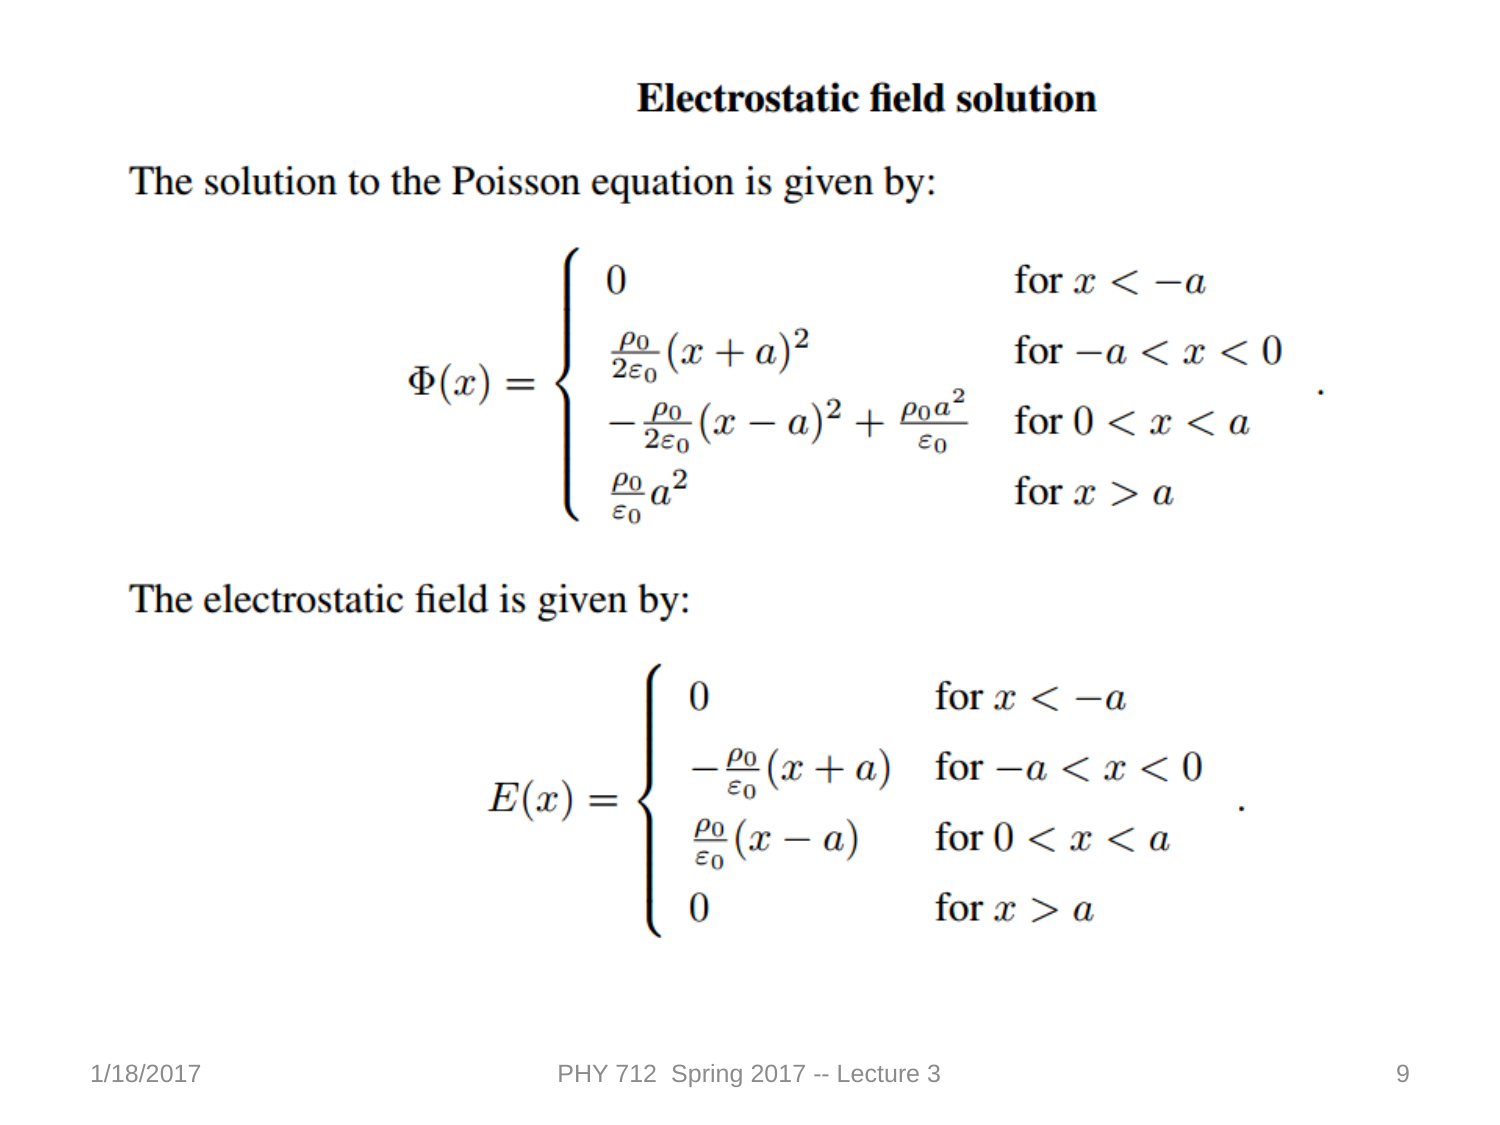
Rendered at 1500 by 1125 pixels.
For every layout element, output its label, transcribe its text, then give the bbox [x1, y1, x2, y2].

picture [112, 49, 1371, 985]
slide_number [75, 1042, 425, 1103]
slide_number 9 [1074, 1042, 1425, 1103]
footer PHY 712 Spring 2017 -- Lecture 3 [512, 1042, 988, 1103]
